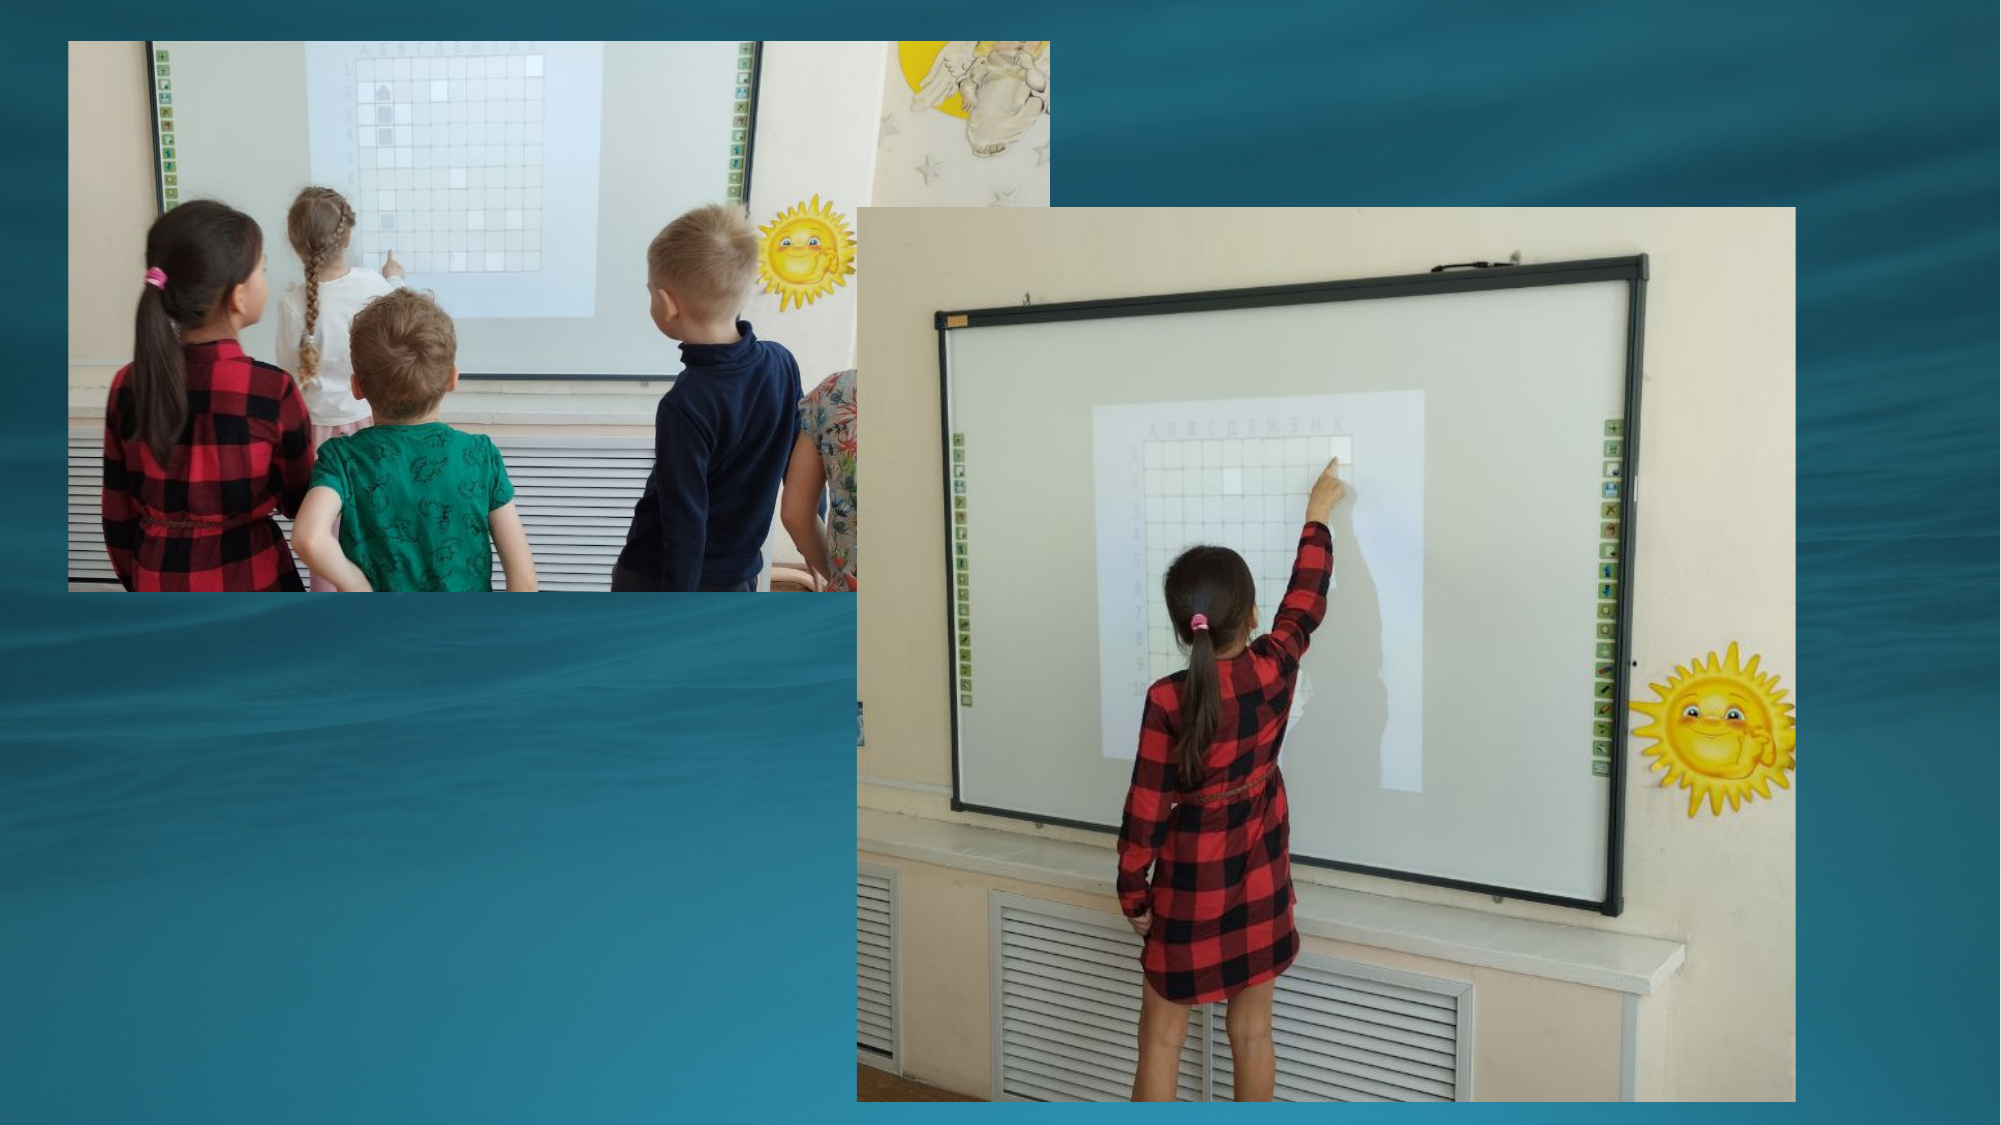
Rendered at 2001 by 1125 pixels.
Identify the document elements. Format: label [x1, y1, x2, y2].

picture [0, 0, 2001, 1125]
list [68, 40, 1050, 591]
